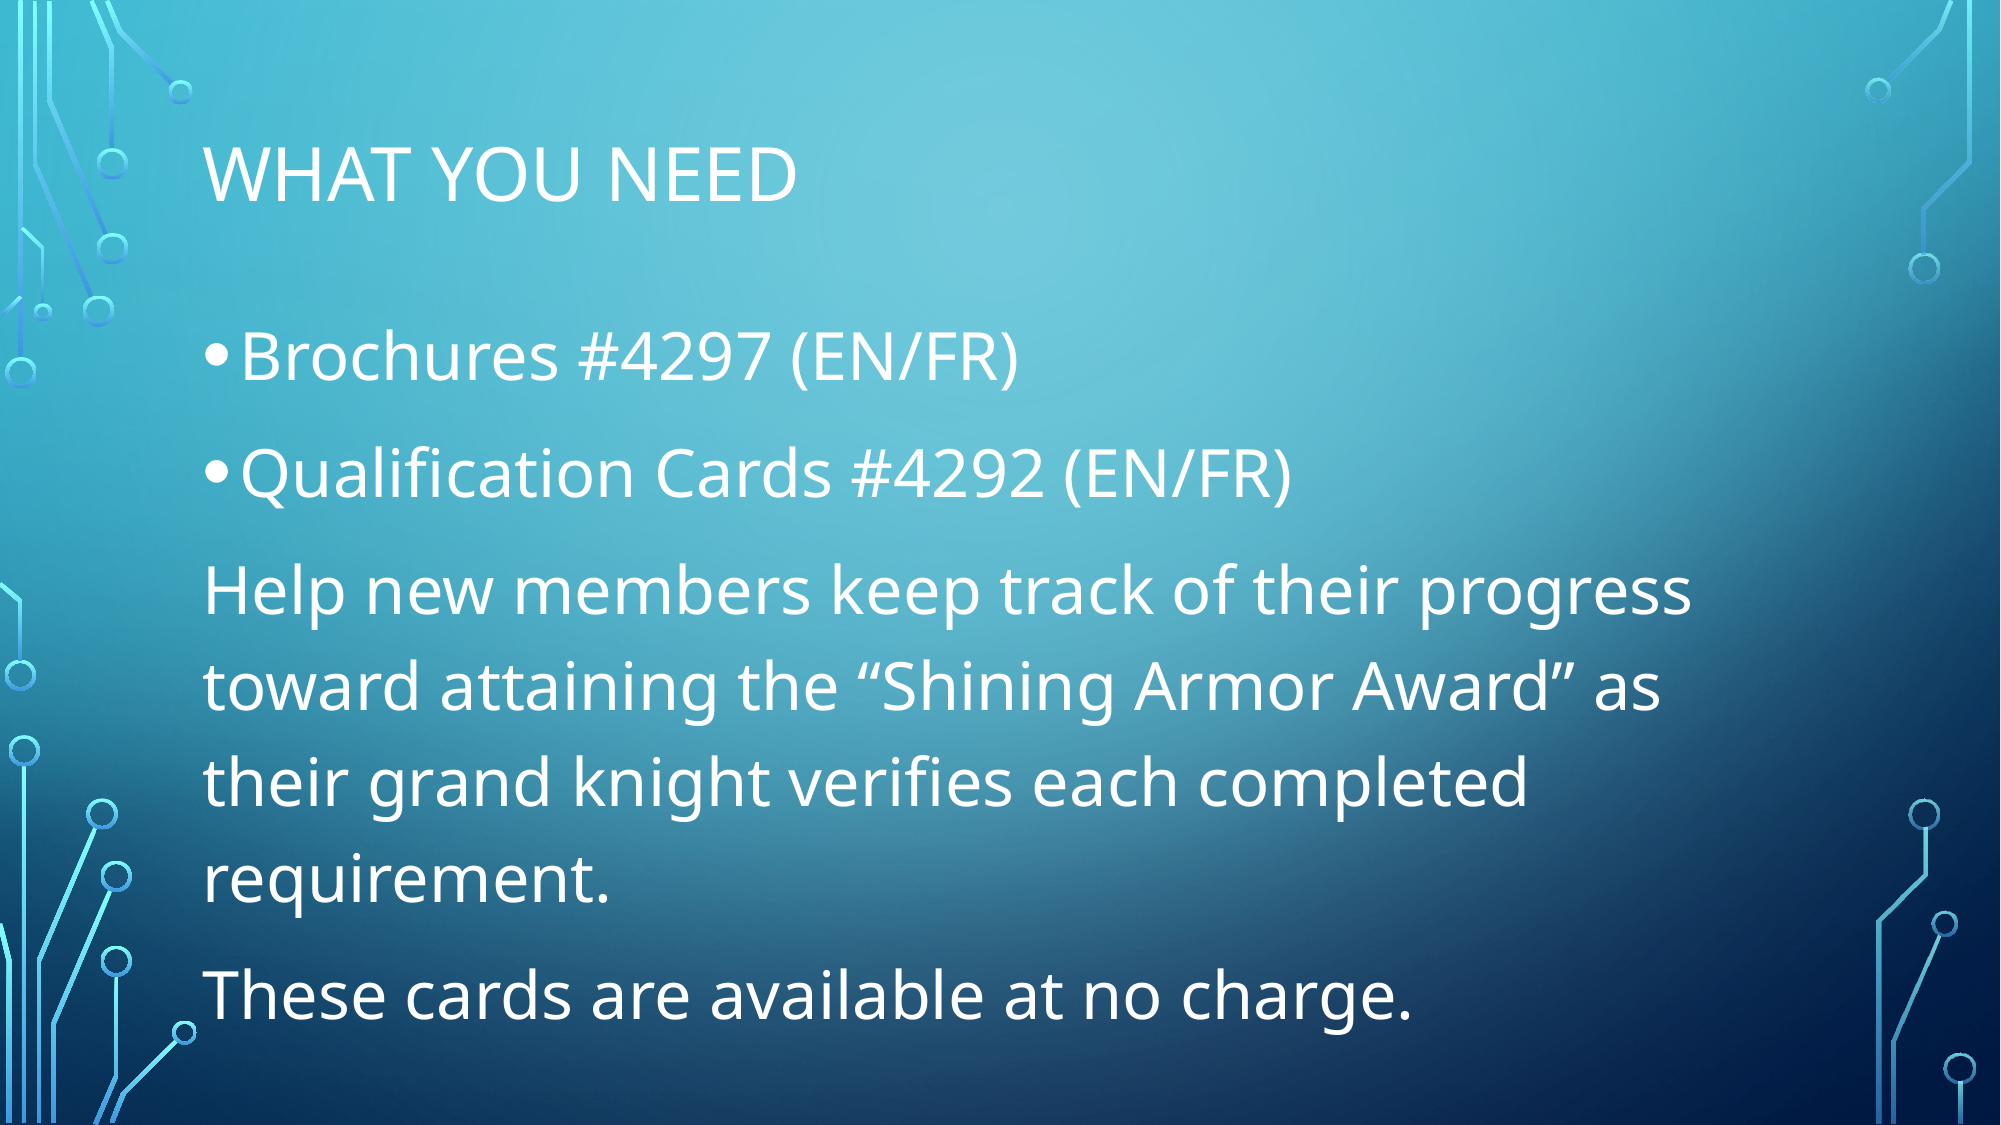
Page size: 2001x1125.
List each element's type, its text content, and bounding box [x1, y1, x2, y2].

title WHAT YOU NEED [187, 101, 1813, 290]
list Brochures #4297 (EN/FR) Qualification Cards #4292 (EN/FR) Help new members keep track of their progress toward attaining the “Shining Armor Award” as their grand knight verifies each completed requirement. These cards are available at no charge. [187, 290, 1813, 1048]
